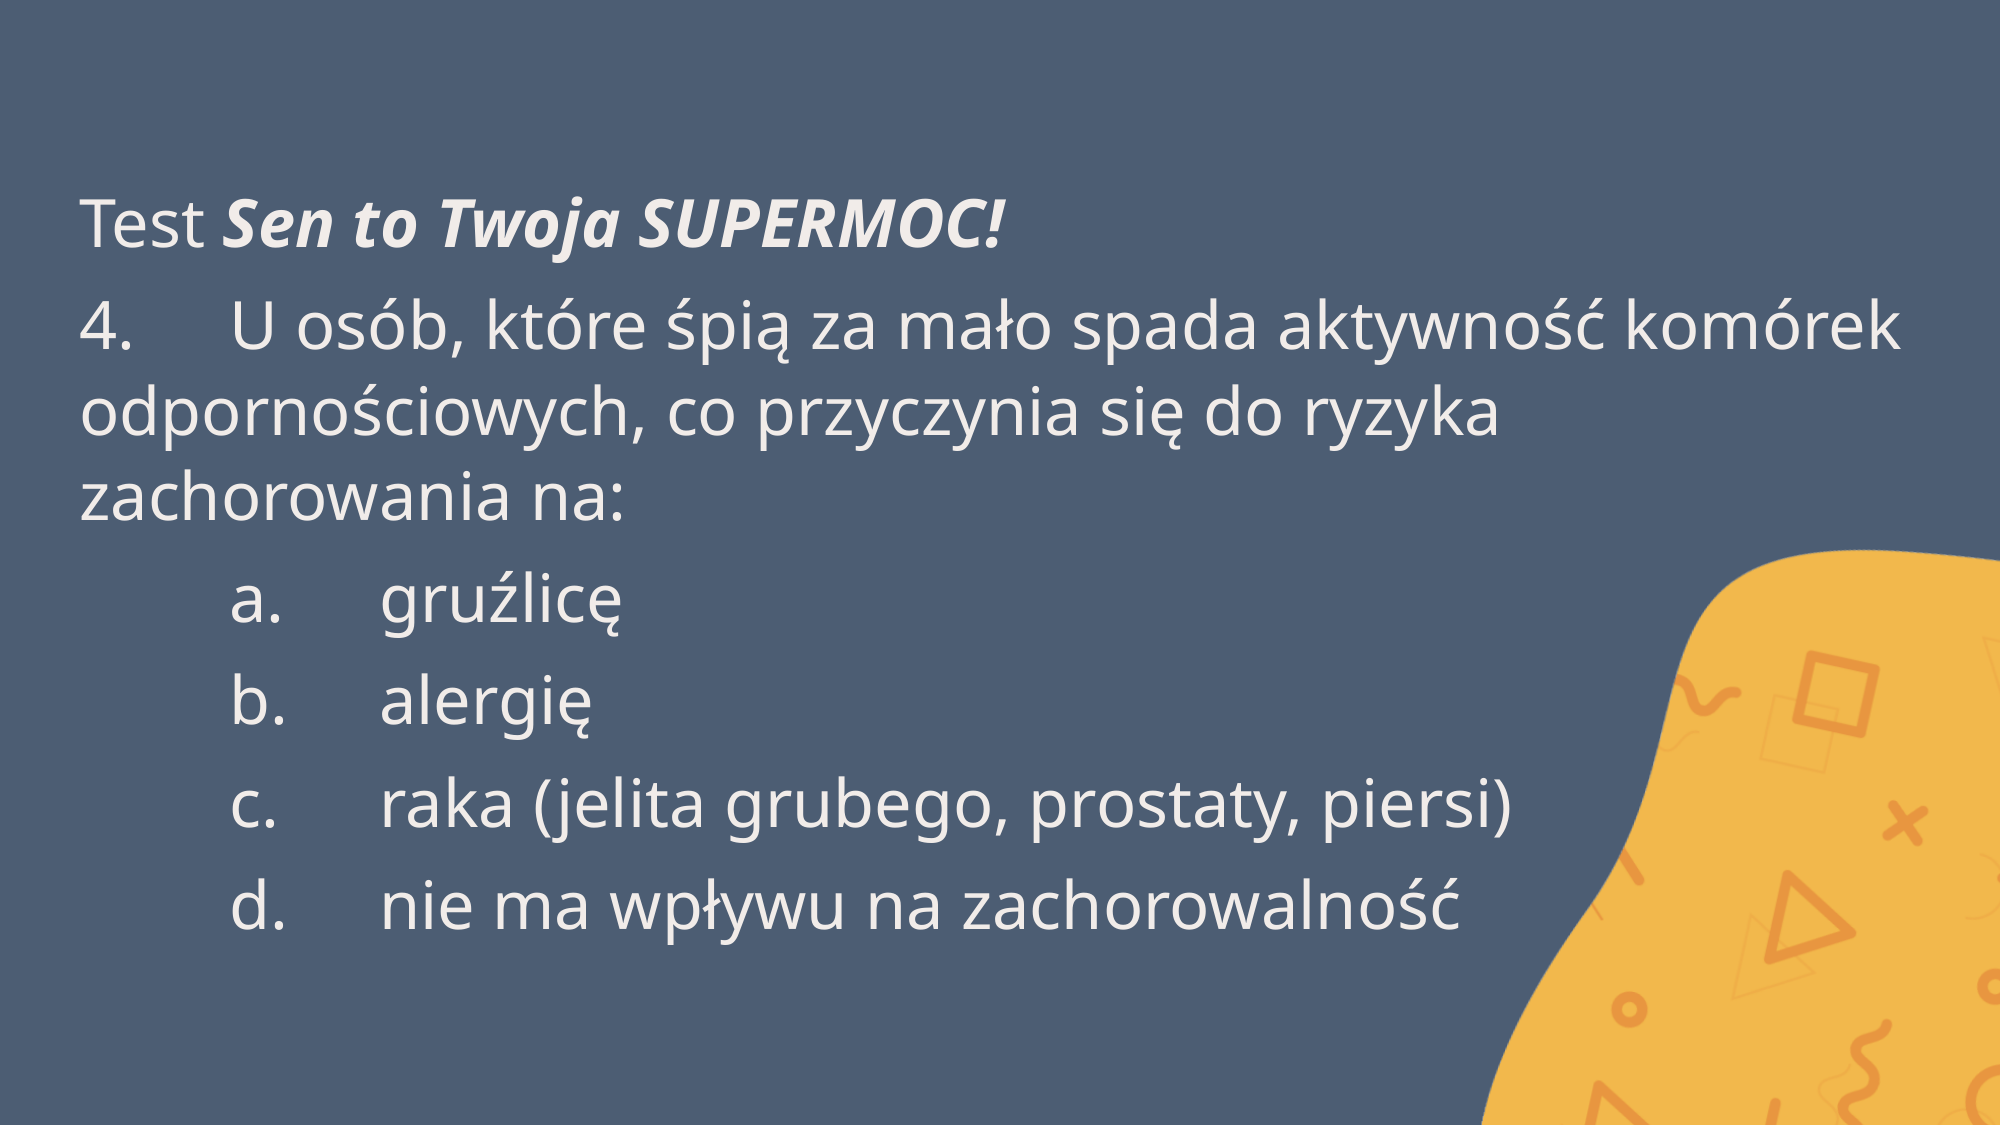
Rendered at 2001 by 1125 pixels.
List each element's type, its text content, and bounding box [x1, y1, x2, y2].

text_box Test Sen to Twoja SUPERMOC! 4. U osób, które śpią za mało spada aktywność komórek odpornościowych, co przyczynia się do ryzyka zachorowania na: a. gruźlicę b. alergię c. raka (jelita grubego, prostaty, piersi) d. nie ma wpływu na zachorowalność [64, 167, 1936, 950]
picture [1482, 475, 2000, 1125]
